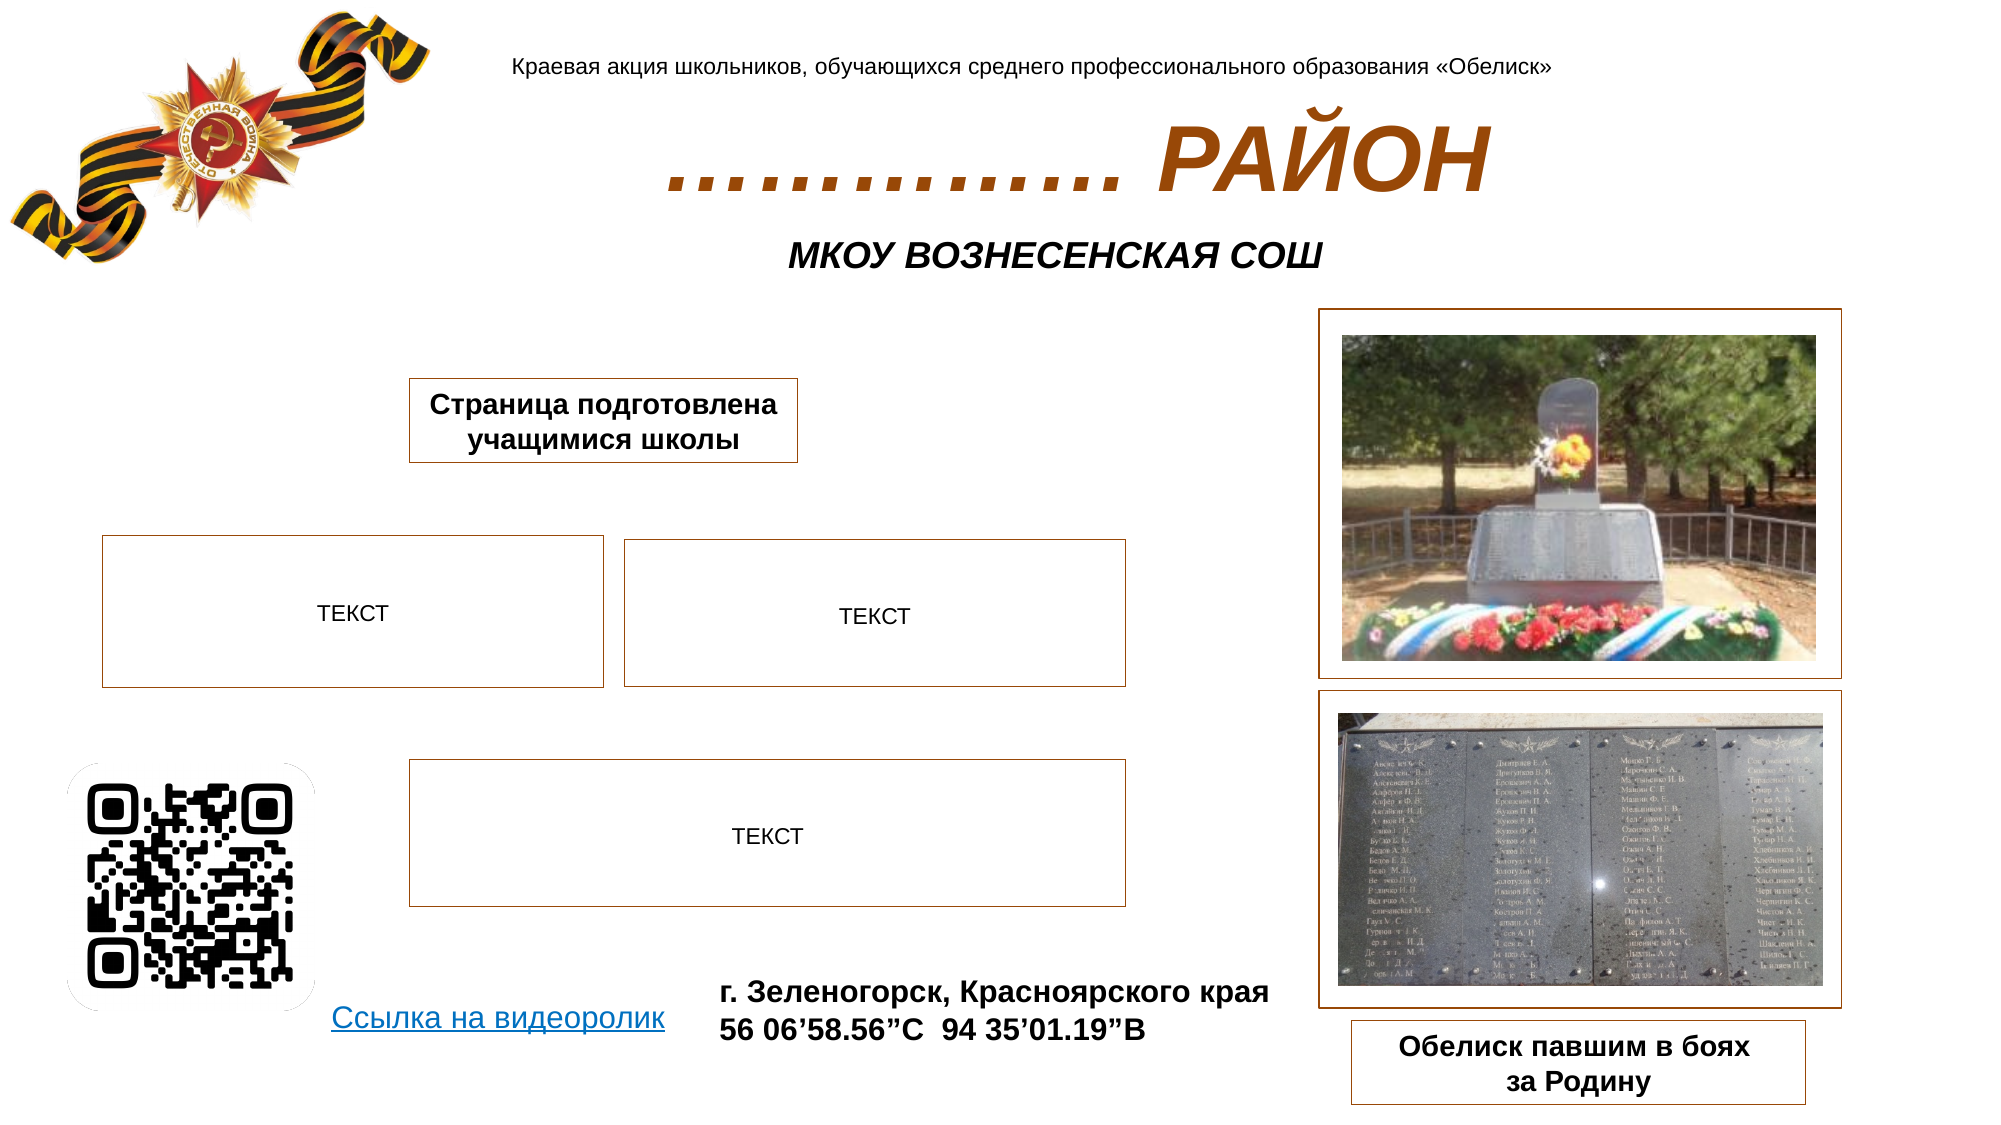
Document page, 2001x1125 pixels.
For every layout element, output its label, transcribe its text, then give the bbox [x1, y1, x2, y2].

text_box Краевая акция школьников, обучающихся среднего профессионального образования «Обелиск» [496, 44, 1568, 87]
text_box МКОУ ВОЗНЕСЕНСКАЯ СОШ [740, 223, 1382, 284]
text_box ТЕКСТ [624, 539, 1126, 687]
text_box Страница подготовлена учащимися школы [409, 378, 798, 463]
picture [67, 763, 316, 1011]
text_box г. Зеленогорск, Красноярского края 56 06’58.56”C 94 35’01.19”В [704, 964, 1296, 1054]
picture [3, 6, 436, 269]
text_box ТЕКСТ [409, 759, 1126, 907]
picture [1342, 335, 1816, 661]
text_box [1317, 688, 1844, 1010]
text_box Ссылка на видеоролик [316, 989, 681, 1042]
text_box Обелиск павшим в боях за Родину [1351, 1020, 1806, 1105]
picture [1338, 713, 1823, 986]
text_box [1317, 307, 1844, 681]
text_box …………… РАЙОН [647, 90, 1650, 218]
text_box ТЕКСТ [102, 535, 604, 688]
